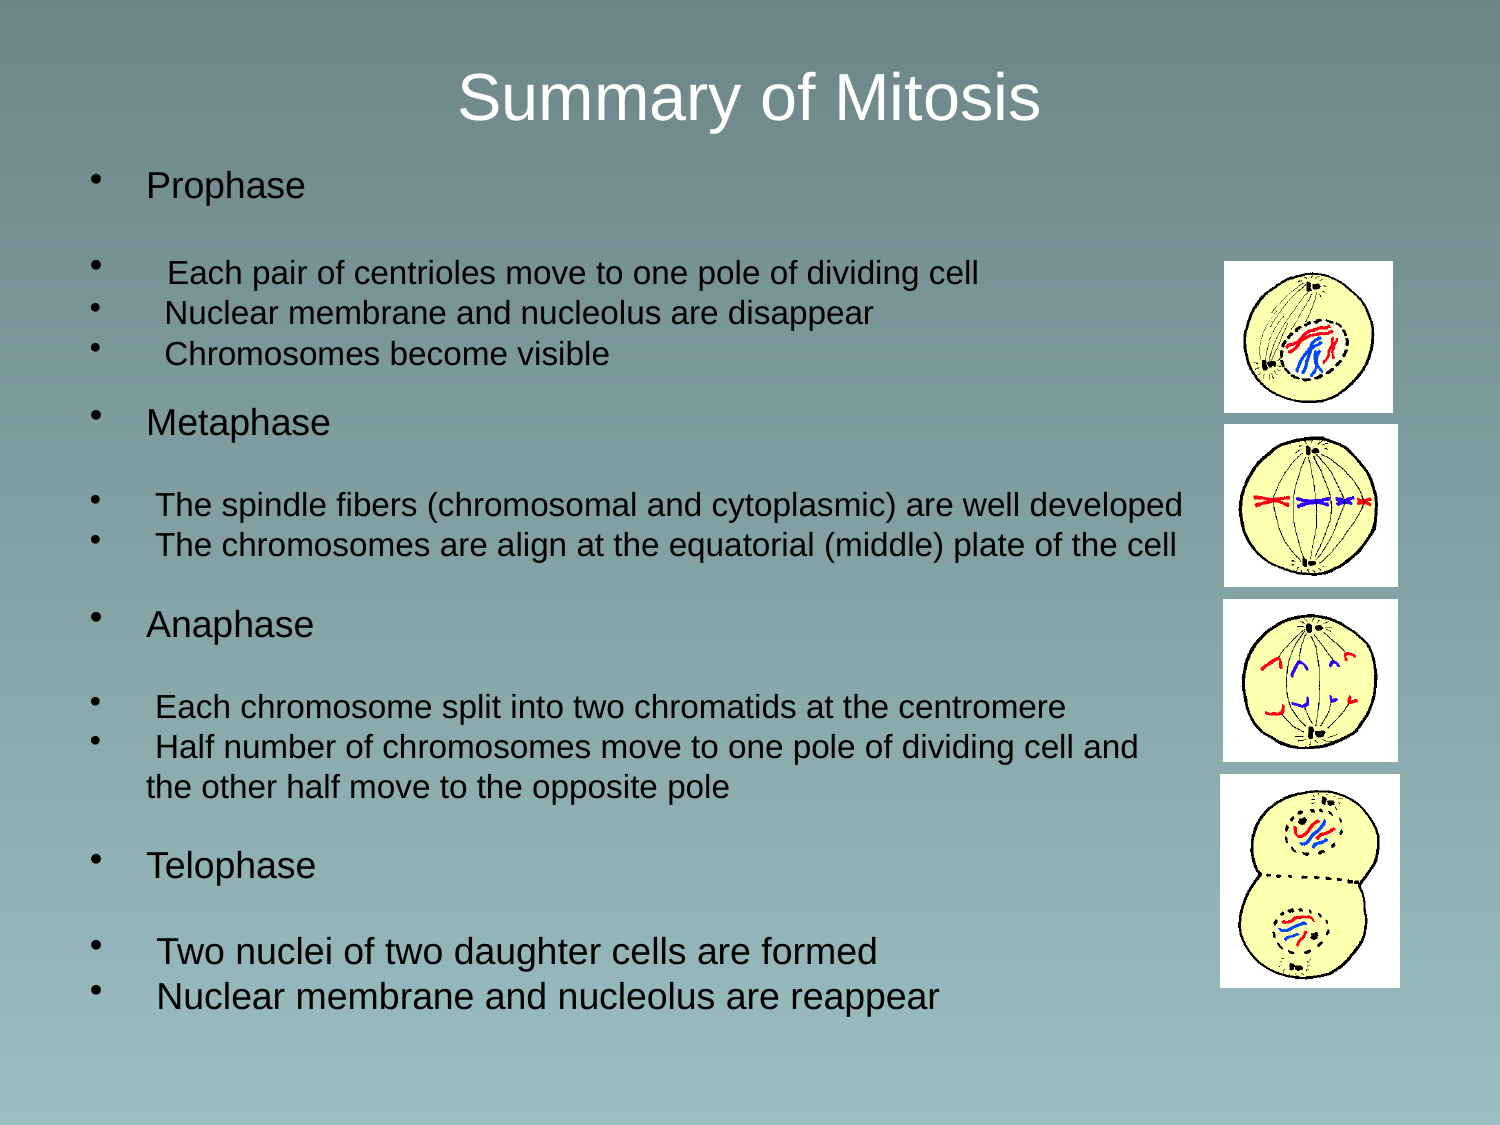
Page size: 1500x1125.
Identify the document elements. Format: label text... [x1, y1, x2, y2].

text_box Prophase Each pair of centrioles move to one pole of dividing cell Nuclear membrane and nucleolus are disappear Chromosomes become visible Metaphase The spindle fibers (chromosomal and cytoplasmic) are well developed The chromosomes are align at the equatorial (middle) plate of the cell Anaphase Each chromosome split into two chromatids at the centromere Half number of chromosomes move to one pole of dividing cell and the other half move to the opposite pole Telophase Two nuclei of two daughter cells are formed Nuclear membrane and nucleolus are reappear [74, 162, 1200, 905]
picture [1223, 599, 1398, 762]
picture [1224, 424, 1398, 587]
picture [1220, 774, 1401, 988]
picture [1224, 260, 1394, 413]
text_box Summary of Mitosis [74, 0, 1425, 188]
